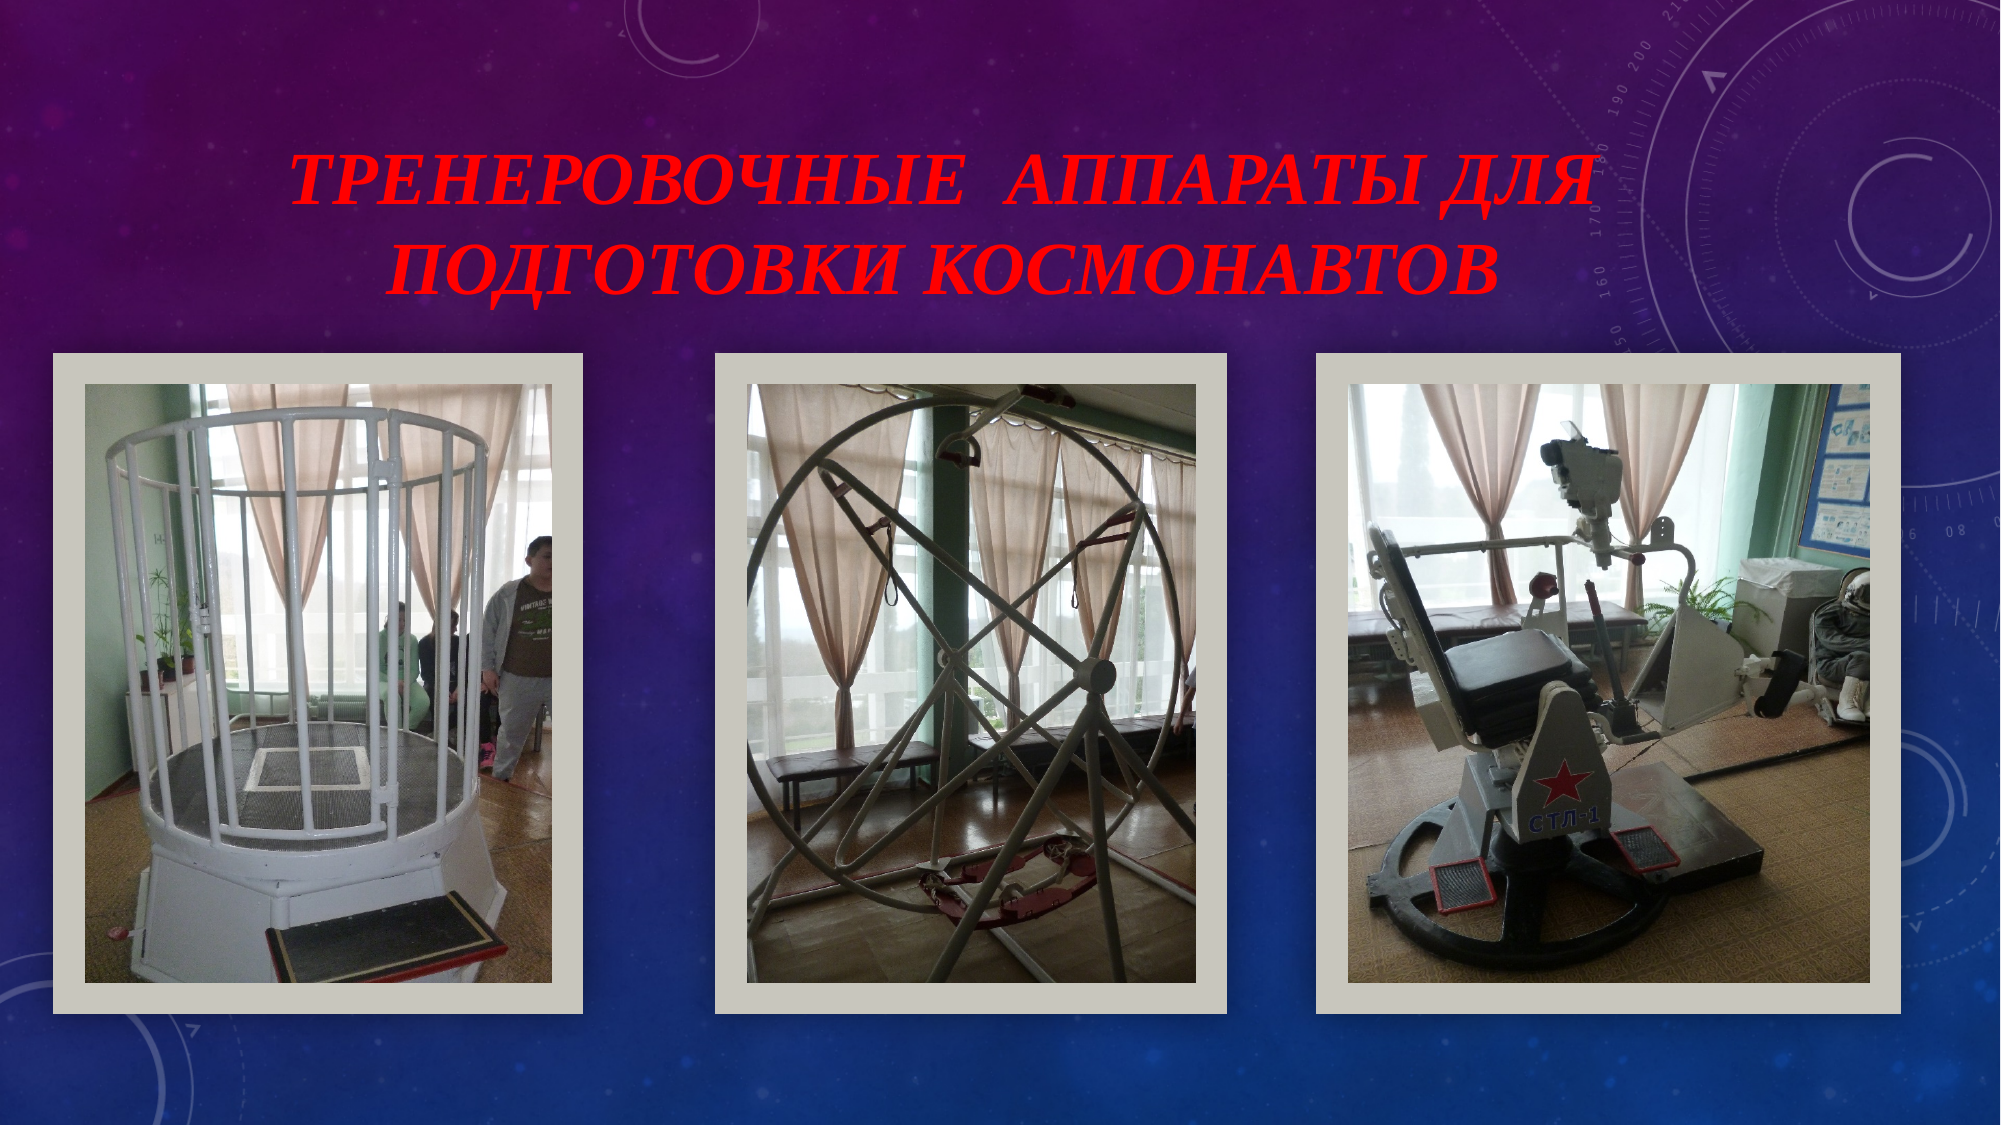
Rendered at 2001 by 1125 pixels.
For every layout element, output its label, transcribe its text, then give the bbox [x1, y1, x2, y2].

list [84, 383, 553, 983]
title Тренеровочные аппараты для подготовки космонавтов [112, 99, 1775, 339]
picture [0, 0, 2001, 1125]
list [746, 383, 1196, 983]
